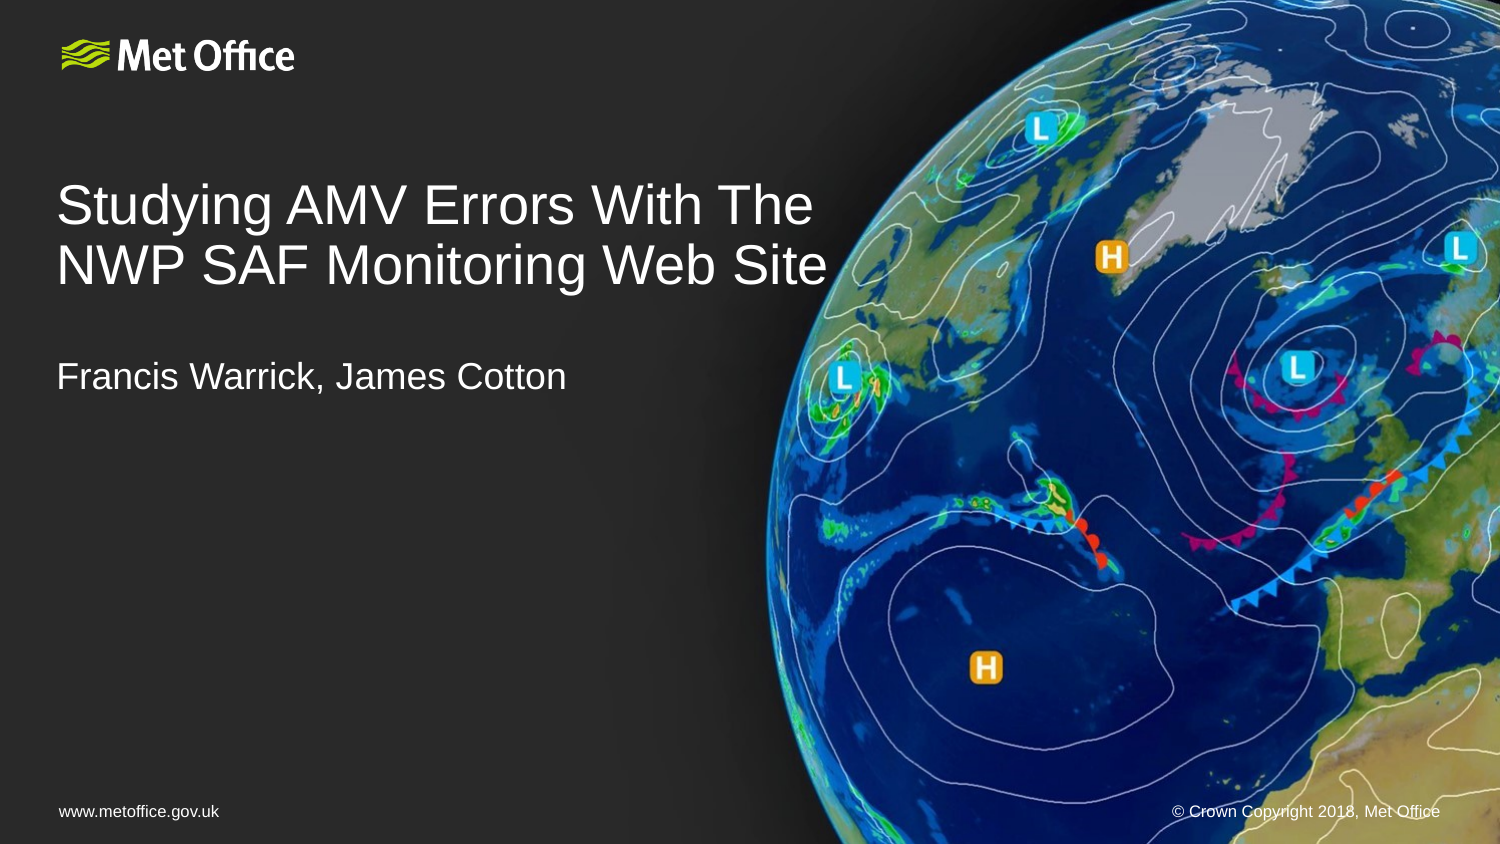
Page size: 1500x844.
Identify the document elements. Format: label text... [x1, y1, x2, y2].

title Studying AMV Errors With The NWP SAF Monitoring Web Site [41, 114, 865, 305]
picture [0, 0, 1500, 844]
subtitle Francis Warrick, James Cotton [41, 349, 753, 647]
